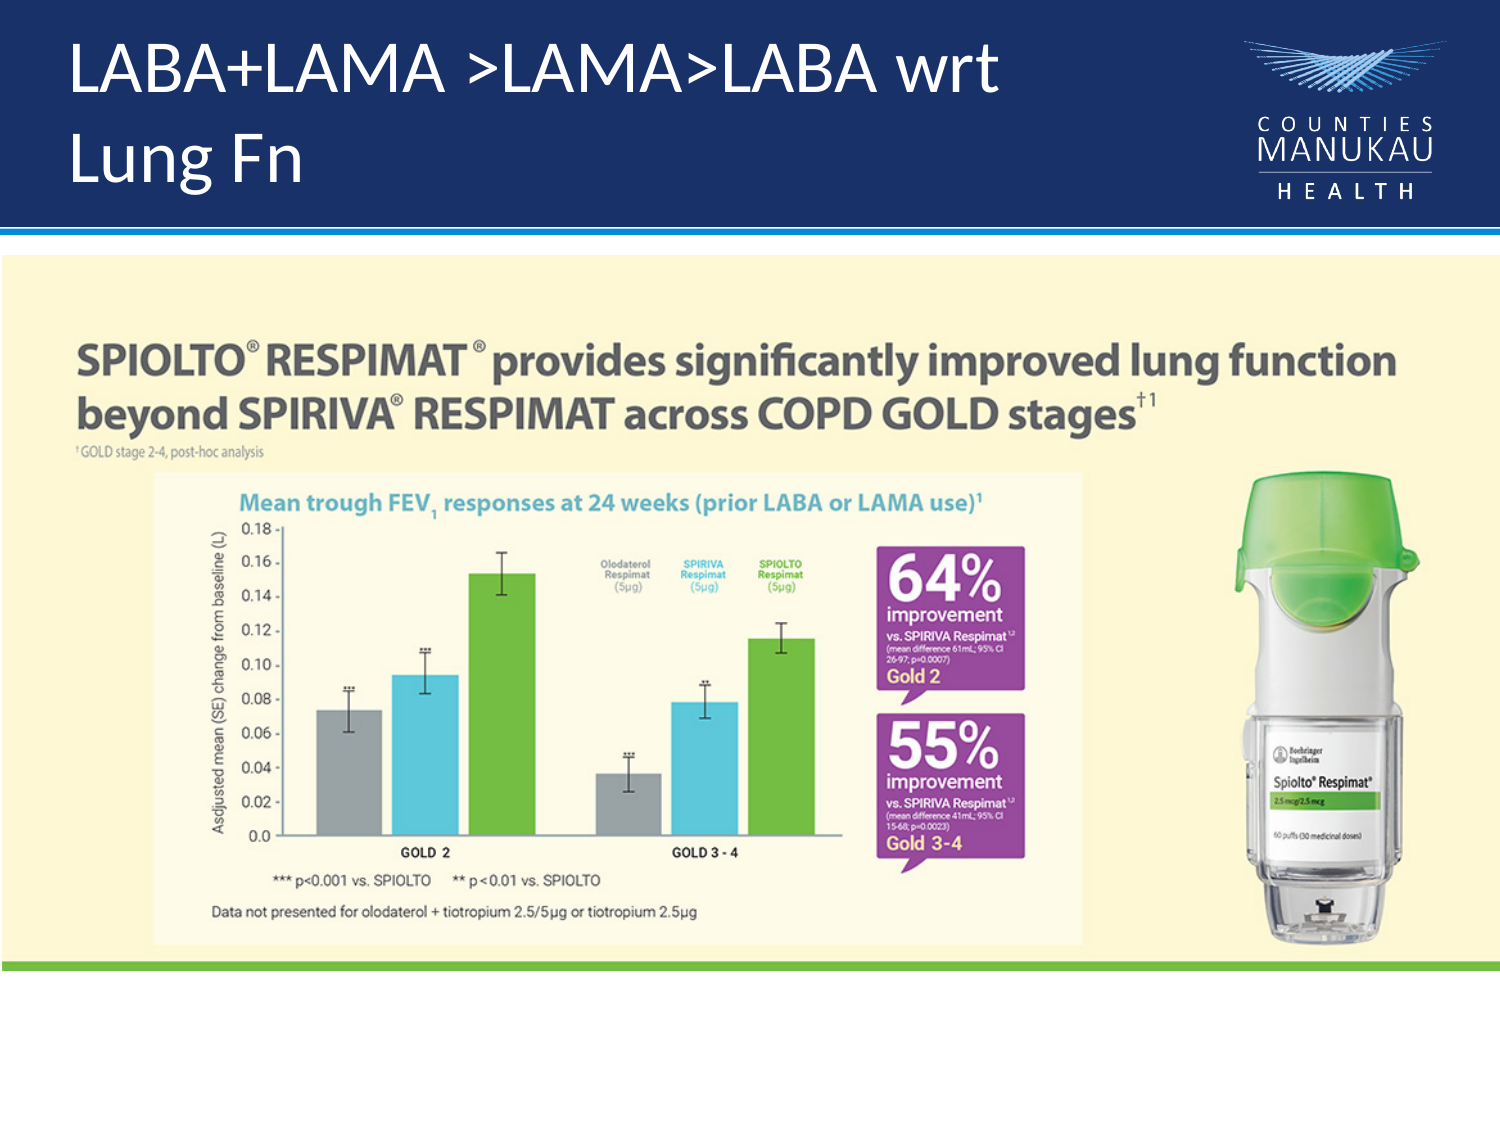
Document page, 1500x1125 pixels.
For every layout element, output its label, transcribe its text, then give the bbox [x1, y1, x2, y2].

title LABA+LAMA >LAMA>LABA wrt Lung Fn [52, 42, 1176, 173]
picture [1, 255, 1500, 971]
picture [1234, 30, 1456, 209]
